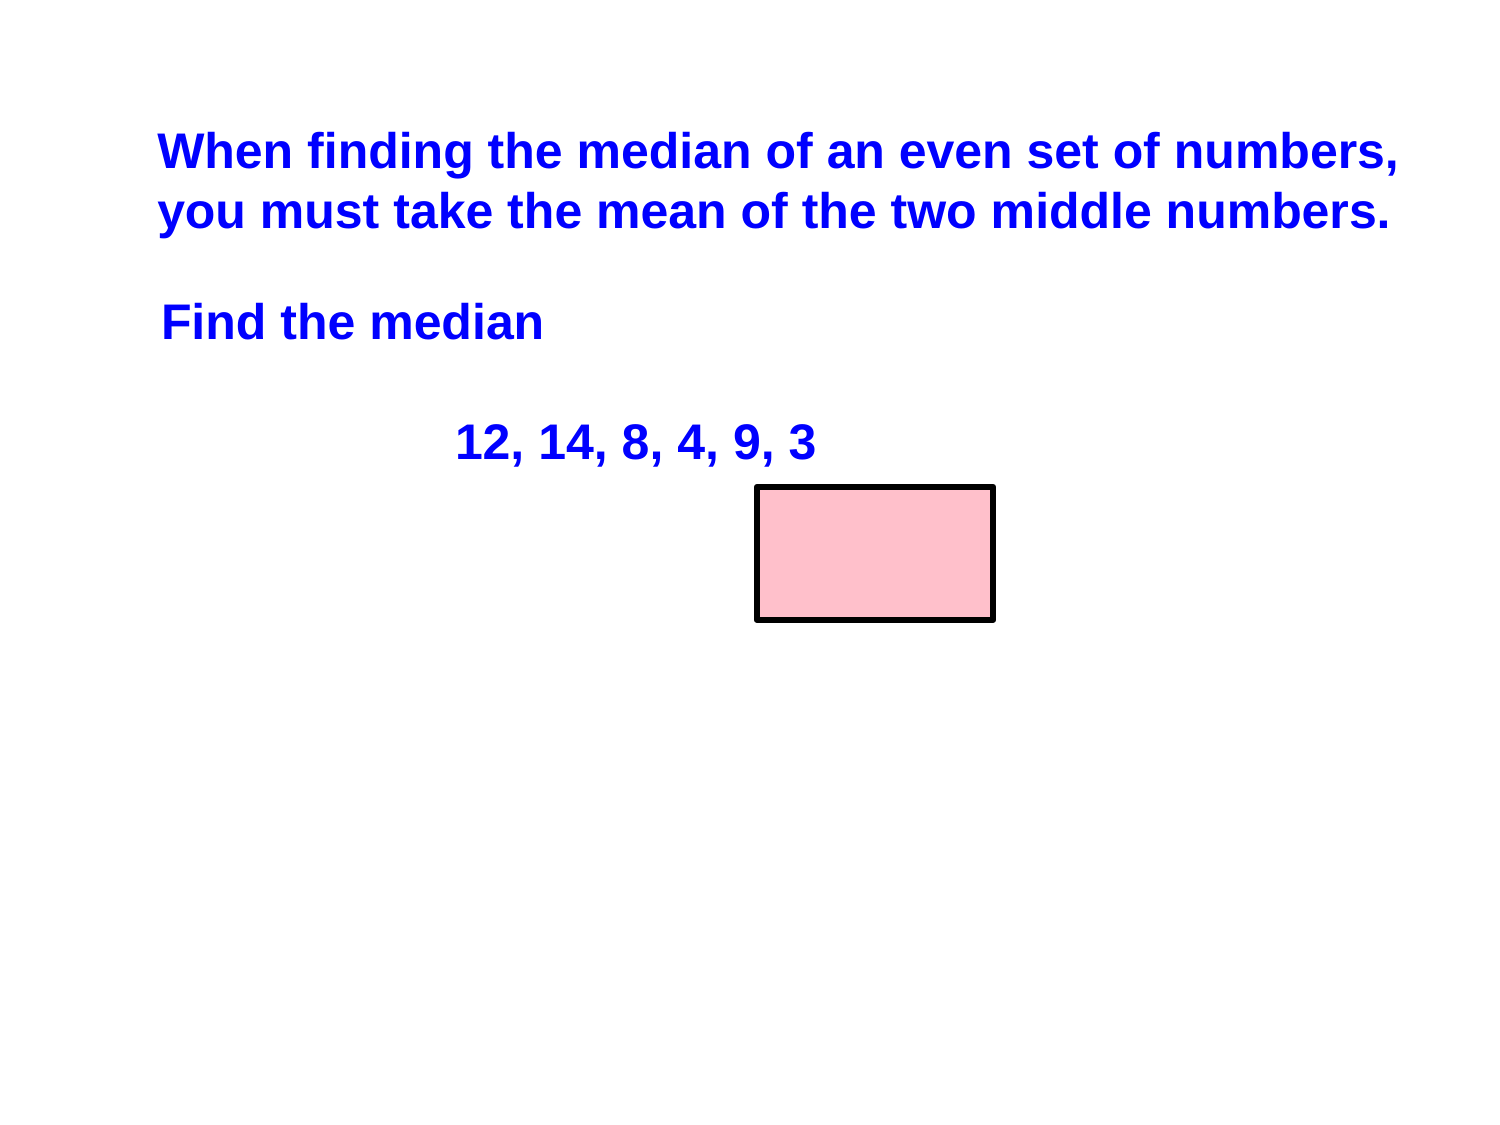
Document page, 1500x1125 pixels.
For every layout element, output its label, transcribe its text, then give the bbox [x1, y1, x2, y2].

text_box 8.5 [813, 481, 937, 485]
text_box Find the median 12, 14, 8, 4, 9, 3 [149, 283, 937, 475]
text_box [755, 485, 995, 622]
text_box When finding the median of an even set of numbers, you must take the mean of the two middle numbers. [146, 112, 1463, 244]
